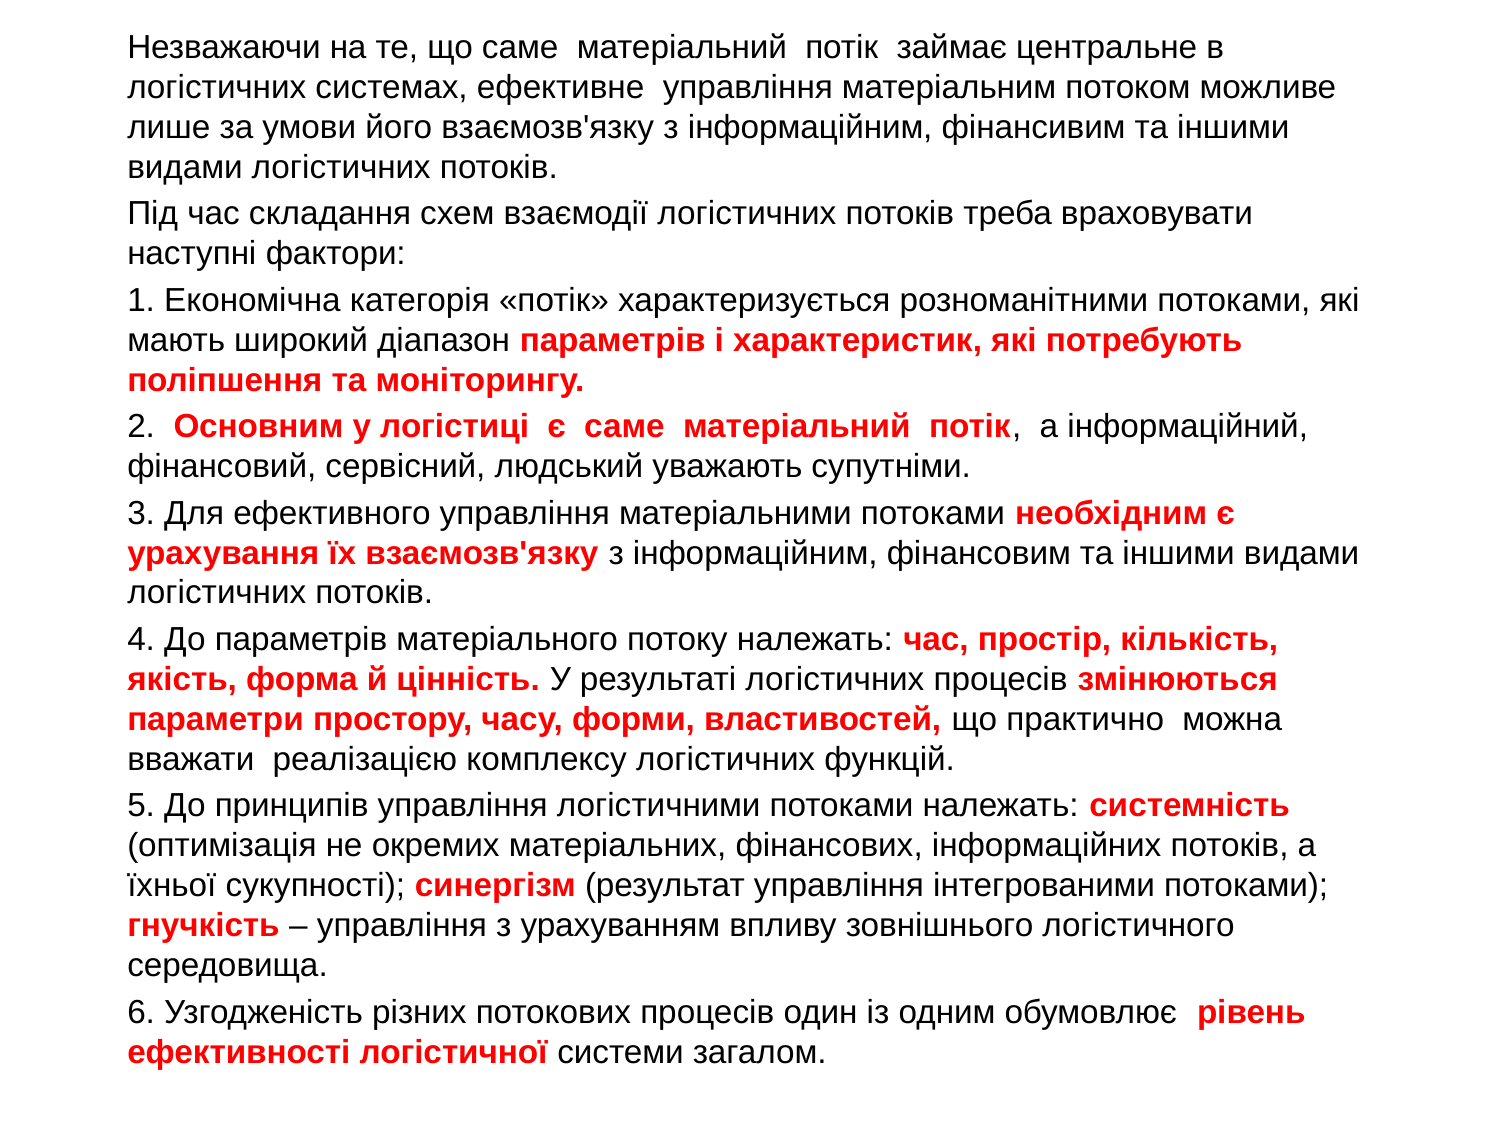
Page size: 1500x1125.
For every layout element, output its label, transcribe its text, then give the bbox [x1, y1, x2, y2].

list Незважаючи на те, що саме матеріальний потік займає центральне в логістичних системах, ефективне управління матеріальним потоком можливе лише за умови його взаємозв'язку з інформаційним, фінансивим та іншими видами логістичних потоків. Під час складання схем взаємодії логістичних потоків треба враховувати наступні фактори: 1. Економічна категорія «потік» характеризується розноманітними потоками, які мають широкий діапазон параметрів і характеристик, які потребують поліпшення та моніторингу. 2. Основним у логістиці є саме матеріальний потік, а інформаційний, фінансовий, сервісний, людський уважають супутніми. 3. Для ефективного управління матеріальними потоками необхідним є урахування їх взаємозв'язку з інформаційним, фінансовим та іншими видами логістичних потоків. 4. До параметрів матеріального потоку належать: час, простір, кількість, якість, форма й цінність. У результаті логістичних процесів змінюються параметри простору, часу, форми, властивостей, що практично можна вважати реалізацією комплексу логістичних функцій. 5. До принципів управління логістичними потоками належать: системність (оптимізація не окремих матеріальних, фінансових, інформаційних потоків, а їхньої сукупності); синергізм (результат управління інтегрованими потоками); гнучкість ‒ управління з урахуванням впливу зовнішнього логістичного середовища. 6. Узгодженість різних потокових процесів один із одним обумовлює рівень ефективності логістичної системи загалом. [112, 66, 1388, 1078]
